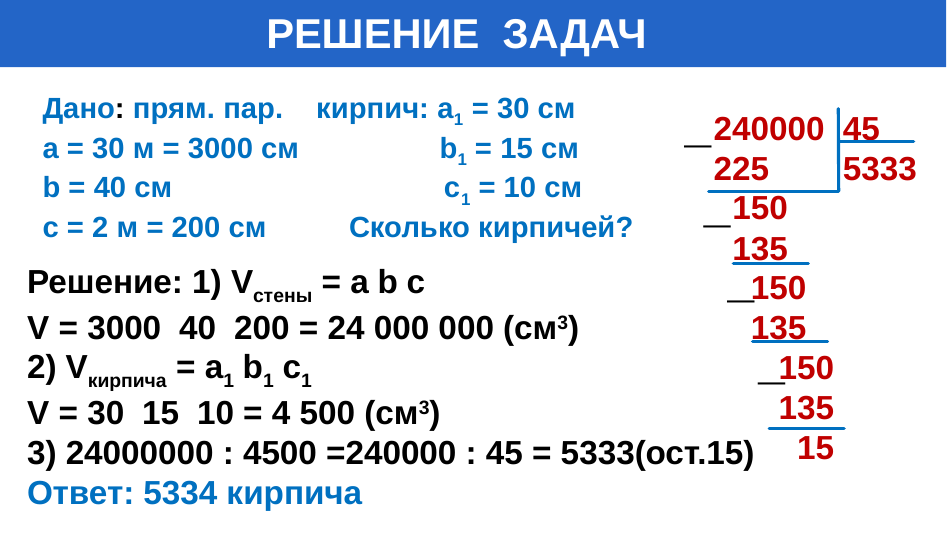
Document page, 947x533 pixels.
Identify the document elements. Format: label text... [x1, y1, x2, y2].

text_box [0, 0, 947, 68]
title РЕШЕНИЕ ЗАДАЧ [23, 3, 890, 68]
text_box Дано: прям. пар. кирпич: а1 = 30 см а = 30 м = 3000 см b1 = 15 см b = 40 см с1 = 10 см с = 2 м = 200 см Сколько кирпичей? [27, 81, 778, 251]
text_box 240000 45 225 5333 150 135 150 135 150 135 15 [698, 99, 933, 533]
